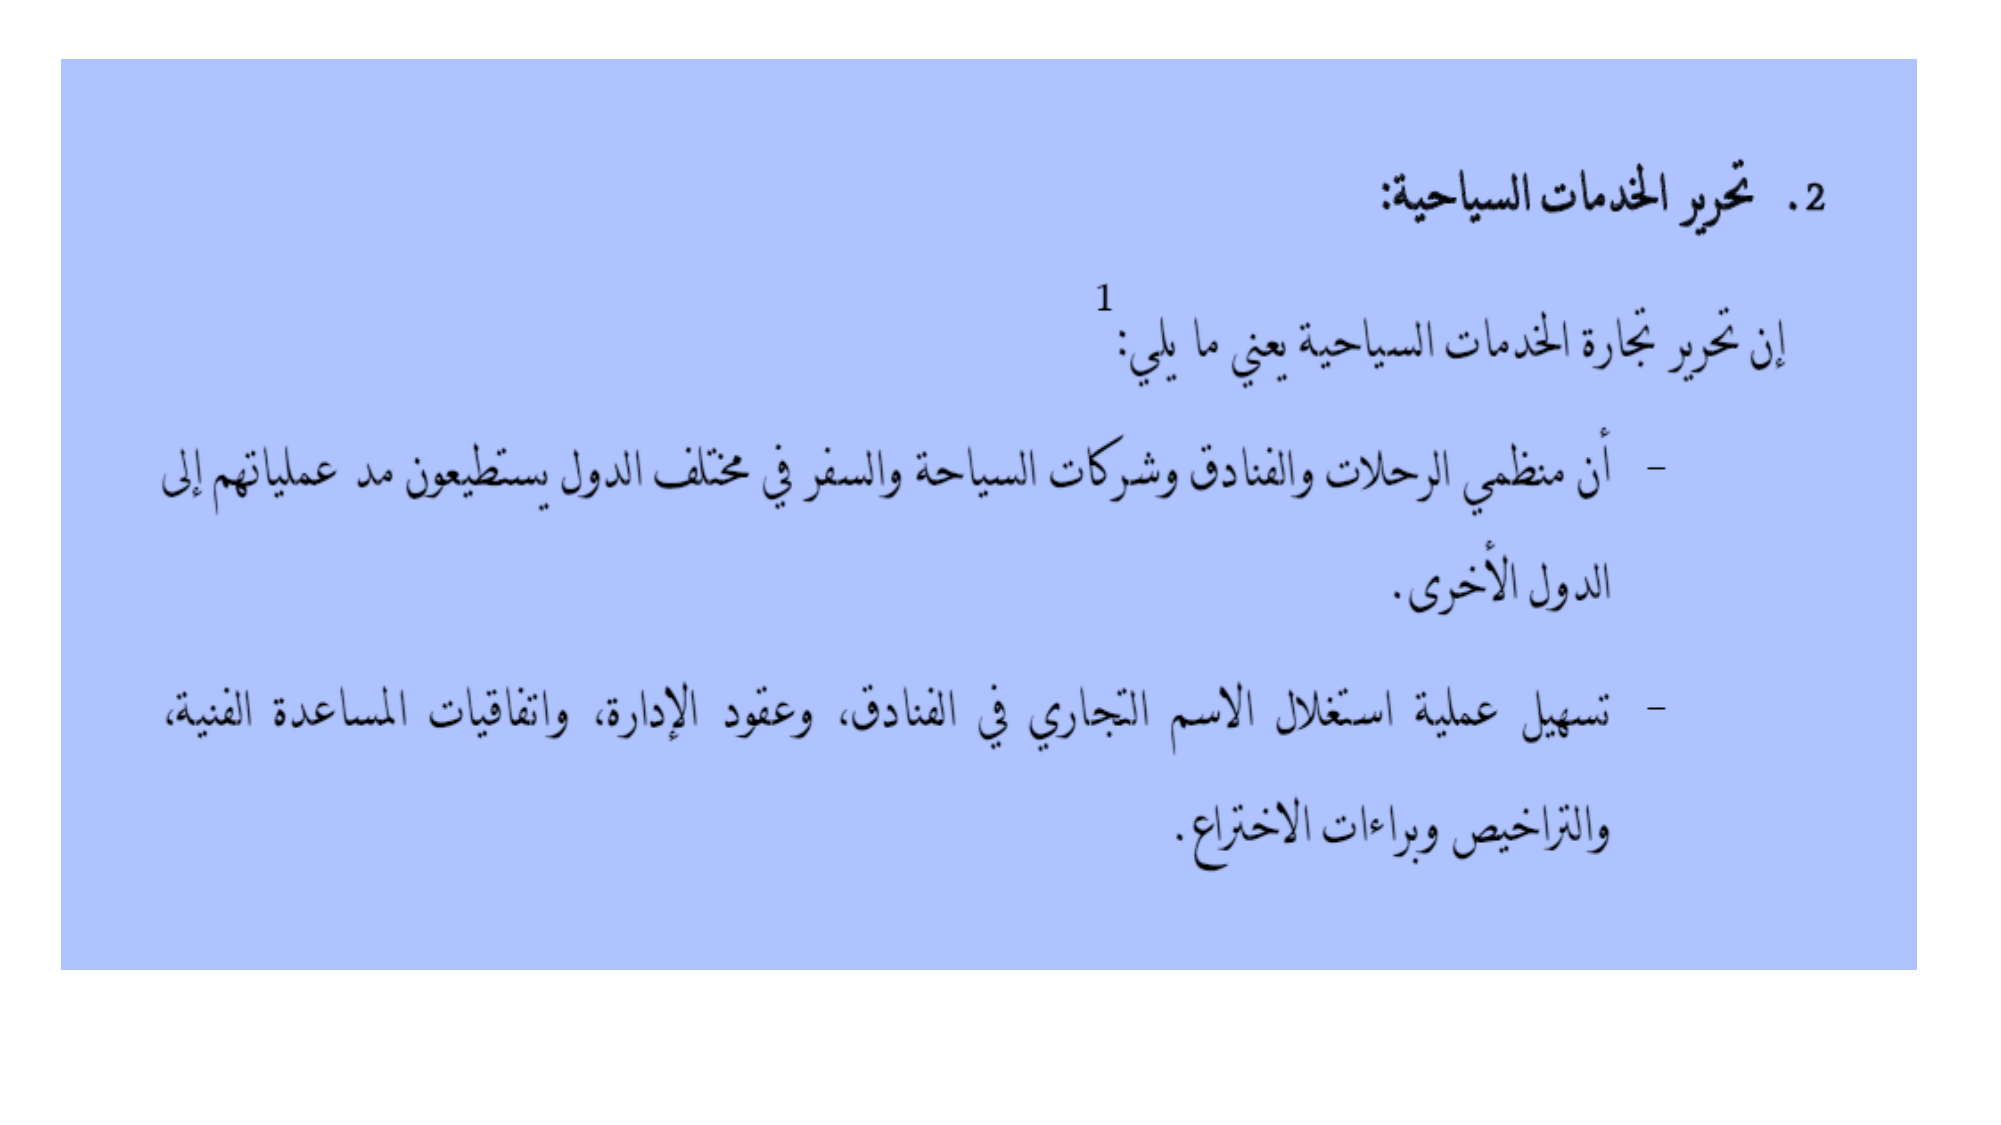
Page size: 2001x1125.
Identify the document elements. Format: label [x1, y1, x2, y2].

picture [61, 59, 1917, 970]
